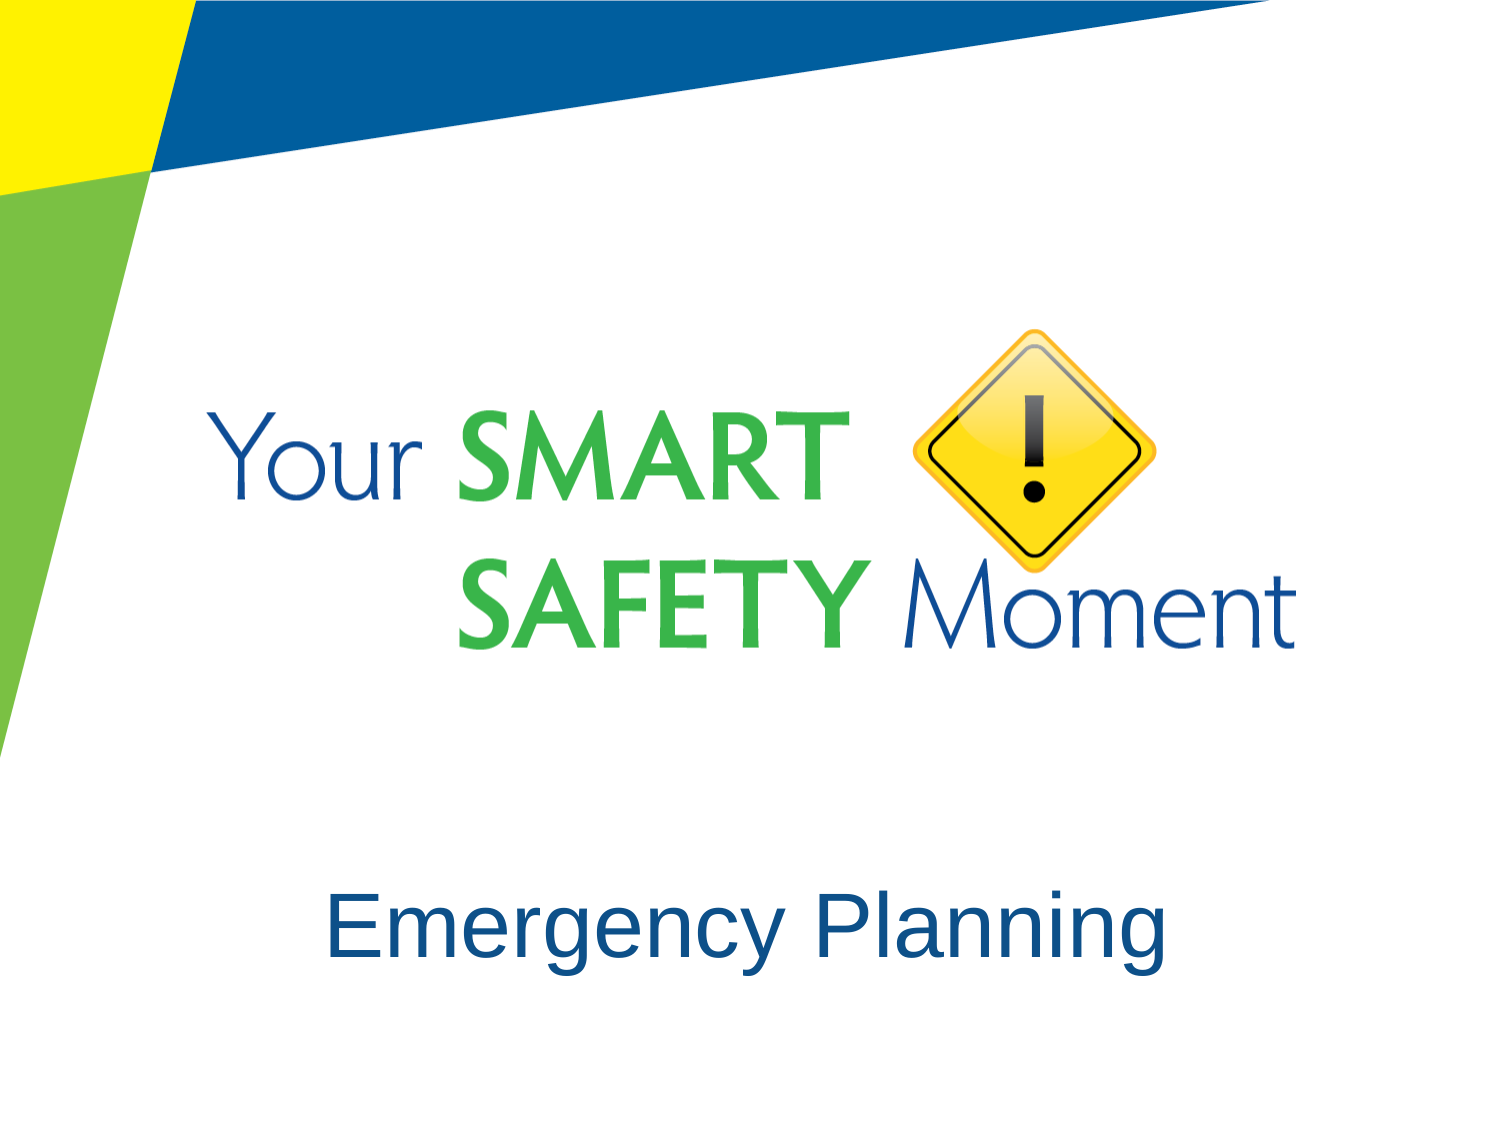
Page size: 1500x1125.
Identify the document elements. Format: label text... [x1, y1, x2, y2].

picture [0, 0, 1500, 1125]
title Emergency Planning [23, 748, 1470, 966]
